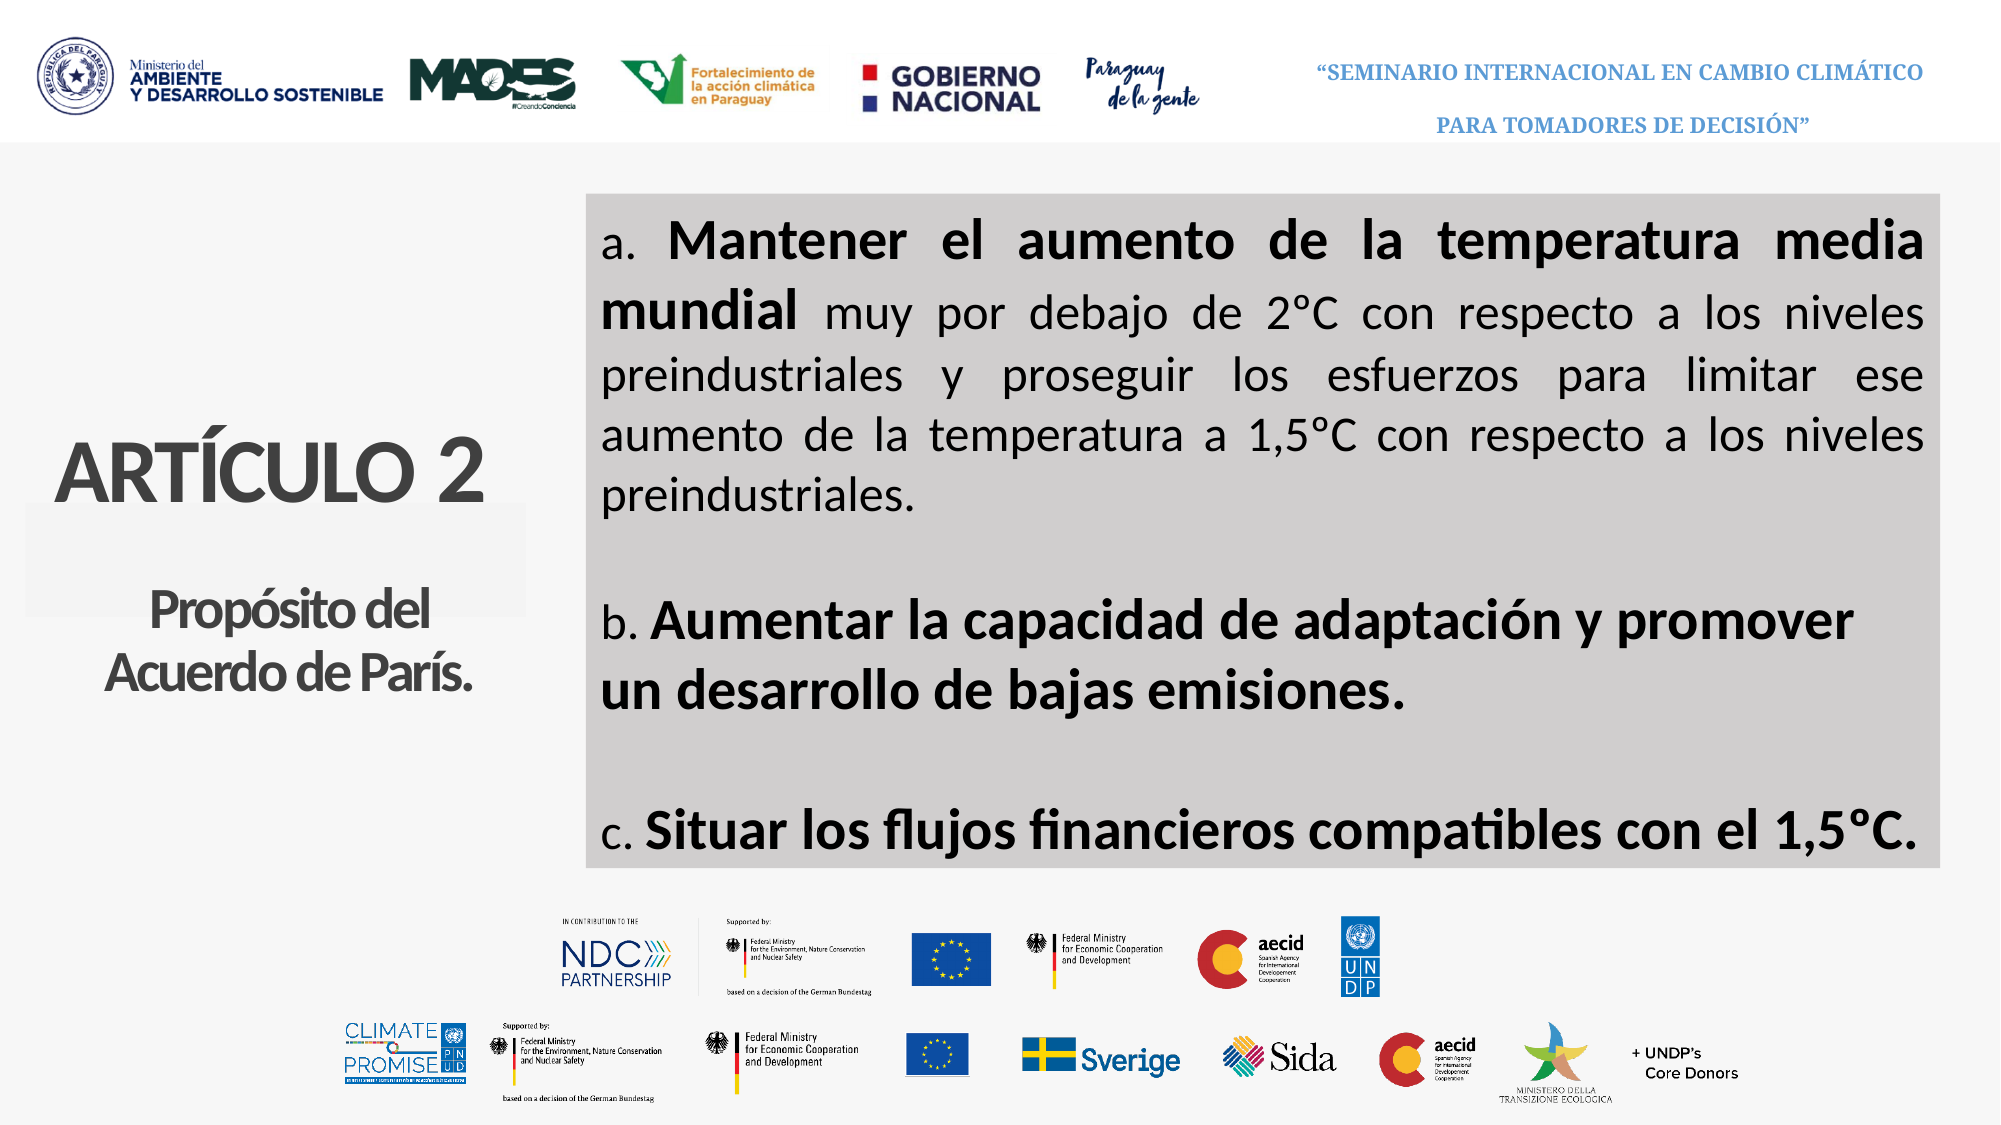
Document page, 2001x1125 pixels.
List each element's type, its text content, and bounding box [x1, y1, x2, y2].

text_box a. Mantener el aumento de la temperatura media mundial muy por debajo de 2ºC con respecto a los niveles preindustriales y proseguir los esfuerzos para limitar ese aumento de la temperatura a 1,5ºC con respecto a los niveles preindustriales. b. Aumentar la capacidad de adaptación y promover un desarrollo de bajas emisiones. c. Situar los flujos financieros compatibles con el 1,5ºC. [585, 193, 1941, 869]
title [0, 142, 2000, 1125]
text_box “SEMINARIO INTERNACIONAL EN CAMBIO CLIMÁTICO PARA TOMADORES DE DECISIÓN” [1246, 14, 2000, 198]
picture [25, 21, 1206, 143]
text_box ARTÍCULO 2 Propósito del Acuerdo de París. [25, 502, 526, 617]
picture [333, 916, 1775, 1125]
